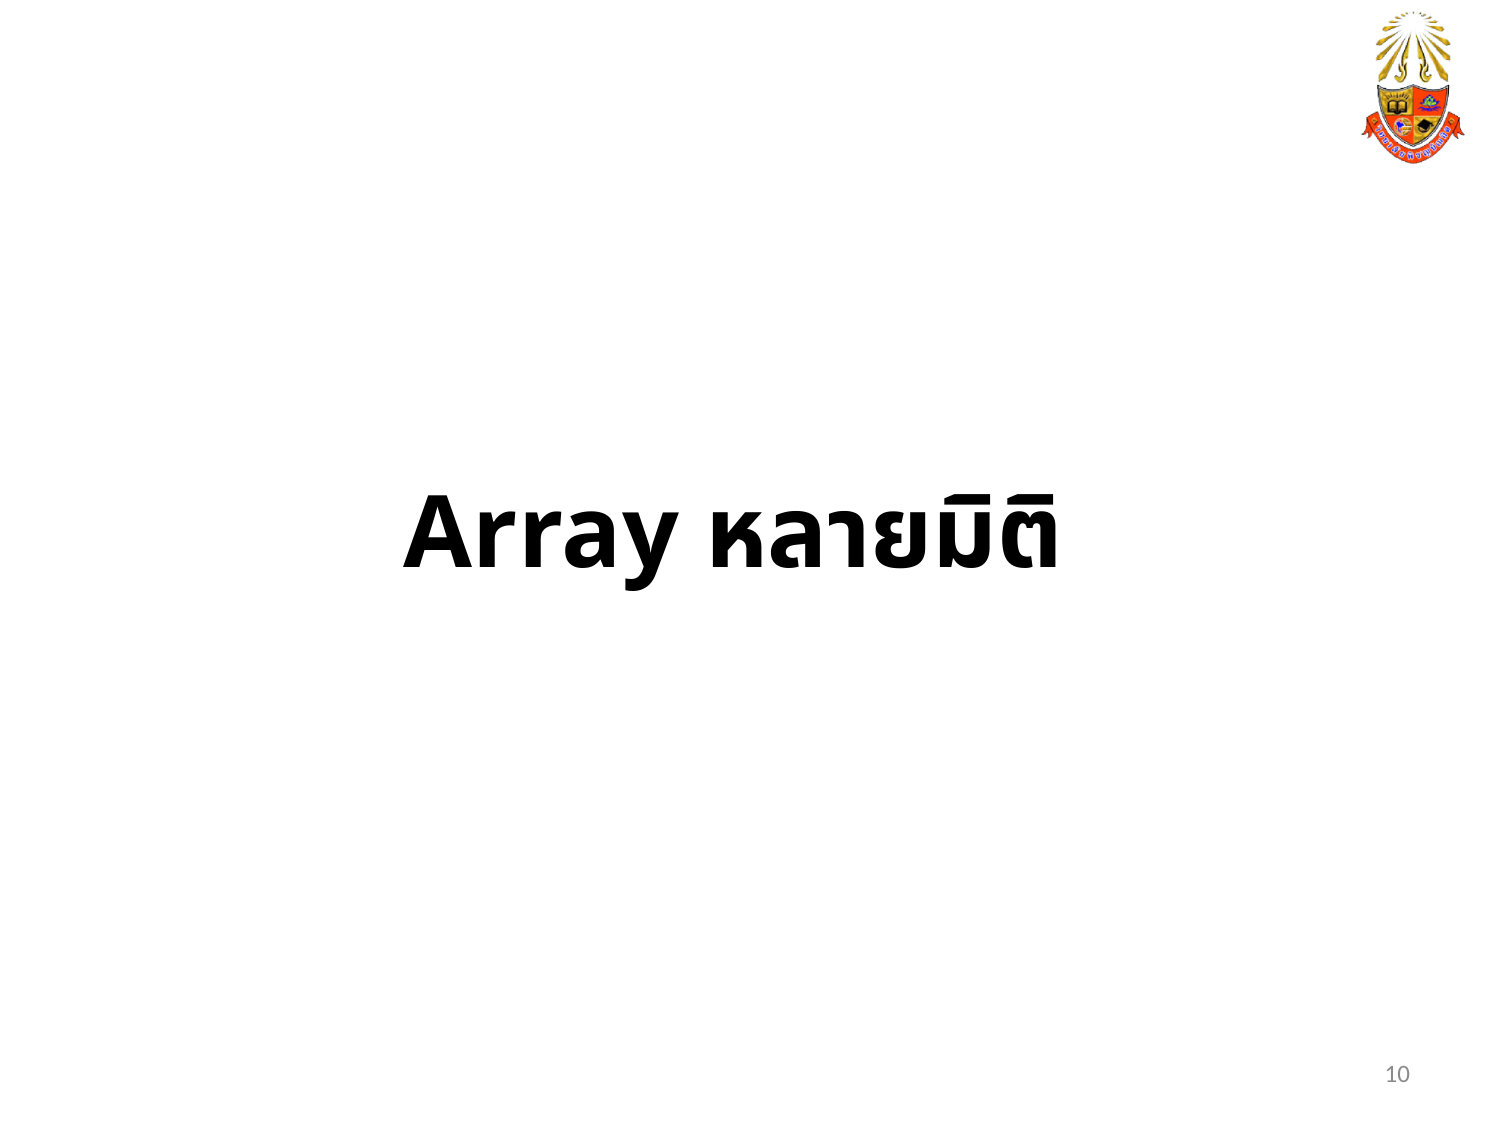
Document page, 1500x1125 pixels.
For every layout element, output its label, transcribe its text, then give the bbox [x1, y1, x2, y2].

title Array หลายมิติ [58, 433, 1409, 622]
slide_number 10 [1074, 1042, 1425, 1103]
picture [1360, 0, 1466, 165]
